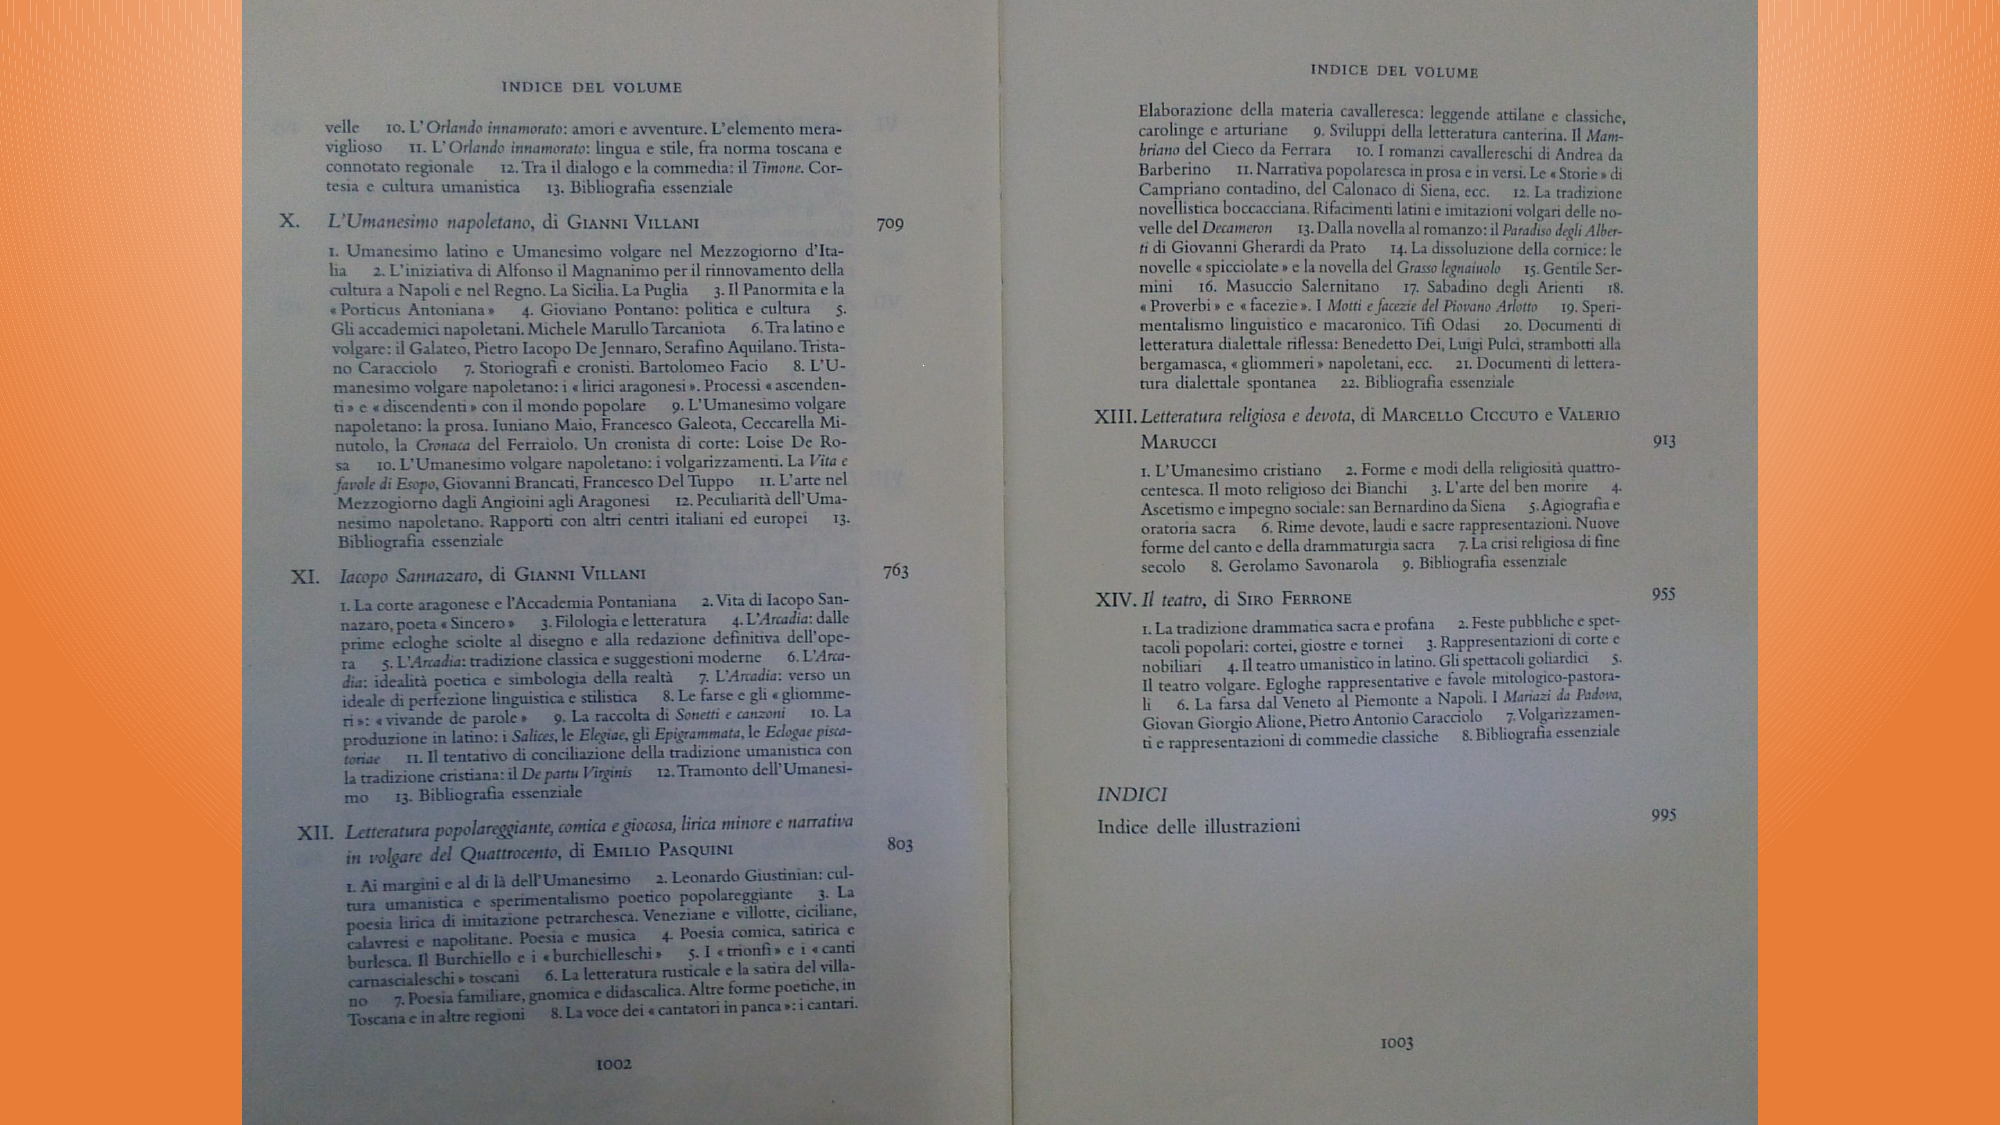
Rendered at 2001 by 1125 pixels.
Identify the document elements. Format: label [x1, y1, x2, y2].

picture [241, 0, 1758, 1125]
